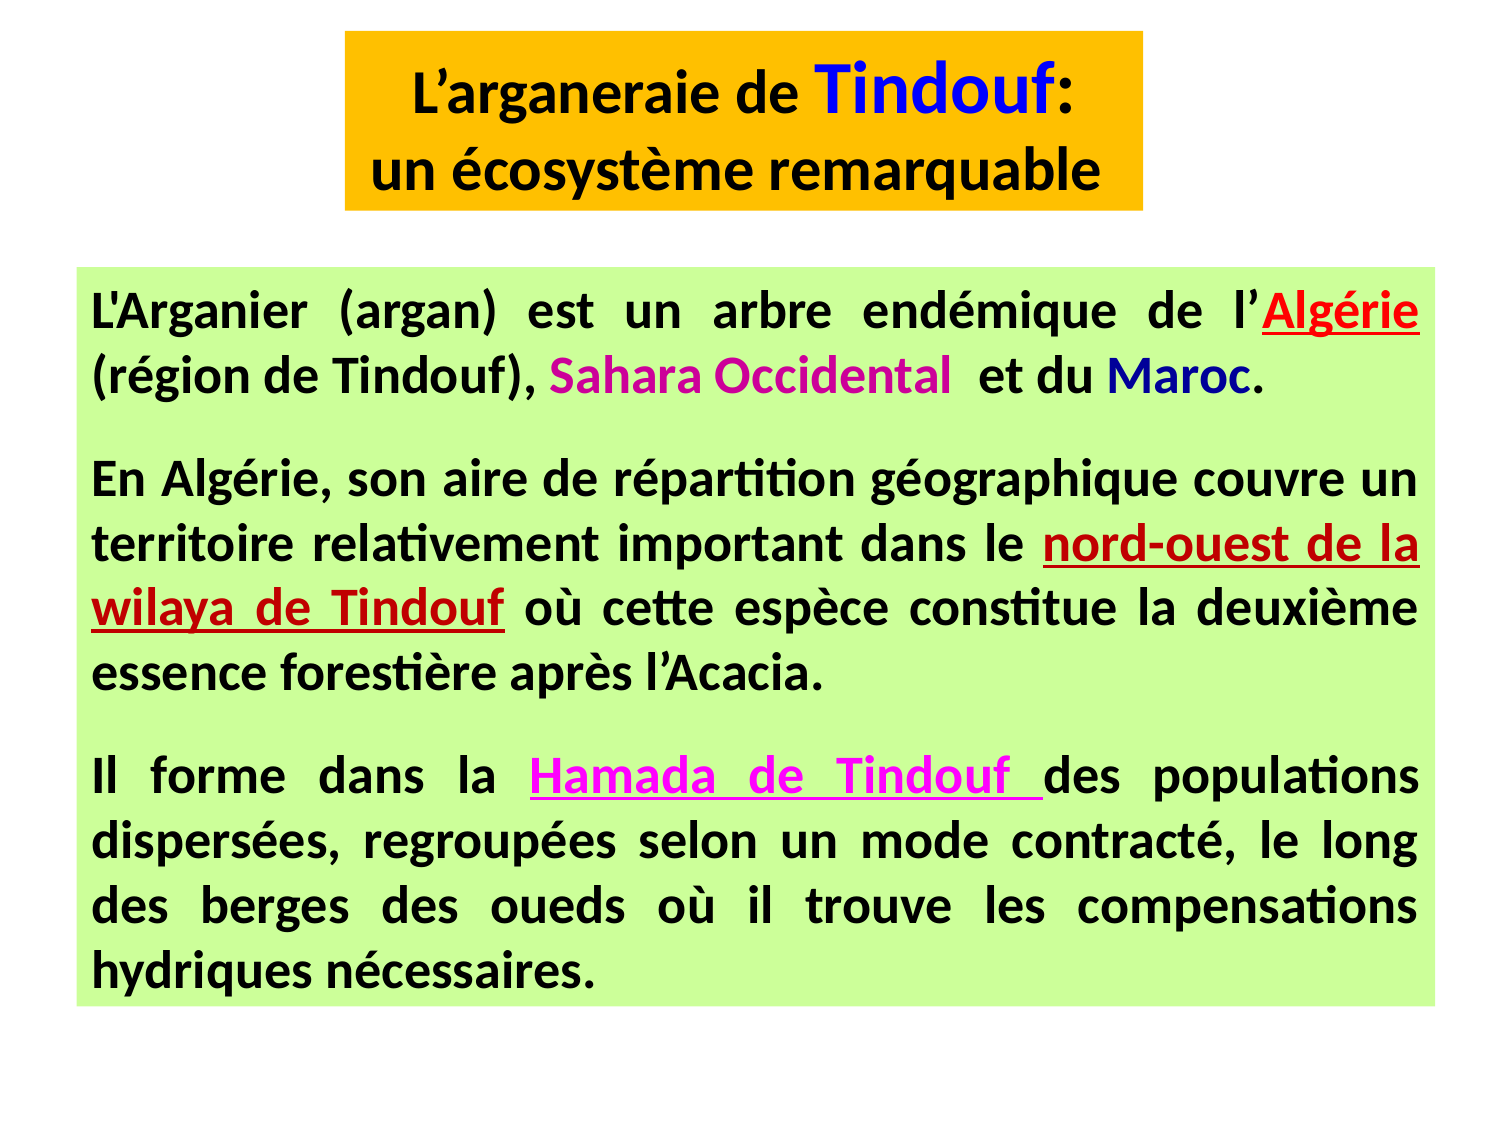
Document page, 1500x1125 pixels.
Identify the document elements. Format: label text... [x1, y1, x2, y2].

text_box L'Arganier (argan) est un arbre endémique de l’Algérie (région de Tindouf), Sahara Occidental et du Maroc. En Algérie, son aire de répartition géographique couvre un territoire relativement important dans le nord-ouest de la wilaya de Tindouf où cette espèce constitue la deuxième essence forestière après l’Acacia. Il forme dans la Hamada de Tindouf des populations dispersées, regroupées selon un mode contracté, le long des berges des oueds où il trouve les compensations hydriques nécessaires. [76, 267, 1436, 1007]
text_box L’arganeraie de Tindouf: un écosystème remarquable [344, 30, 1144, 211]
